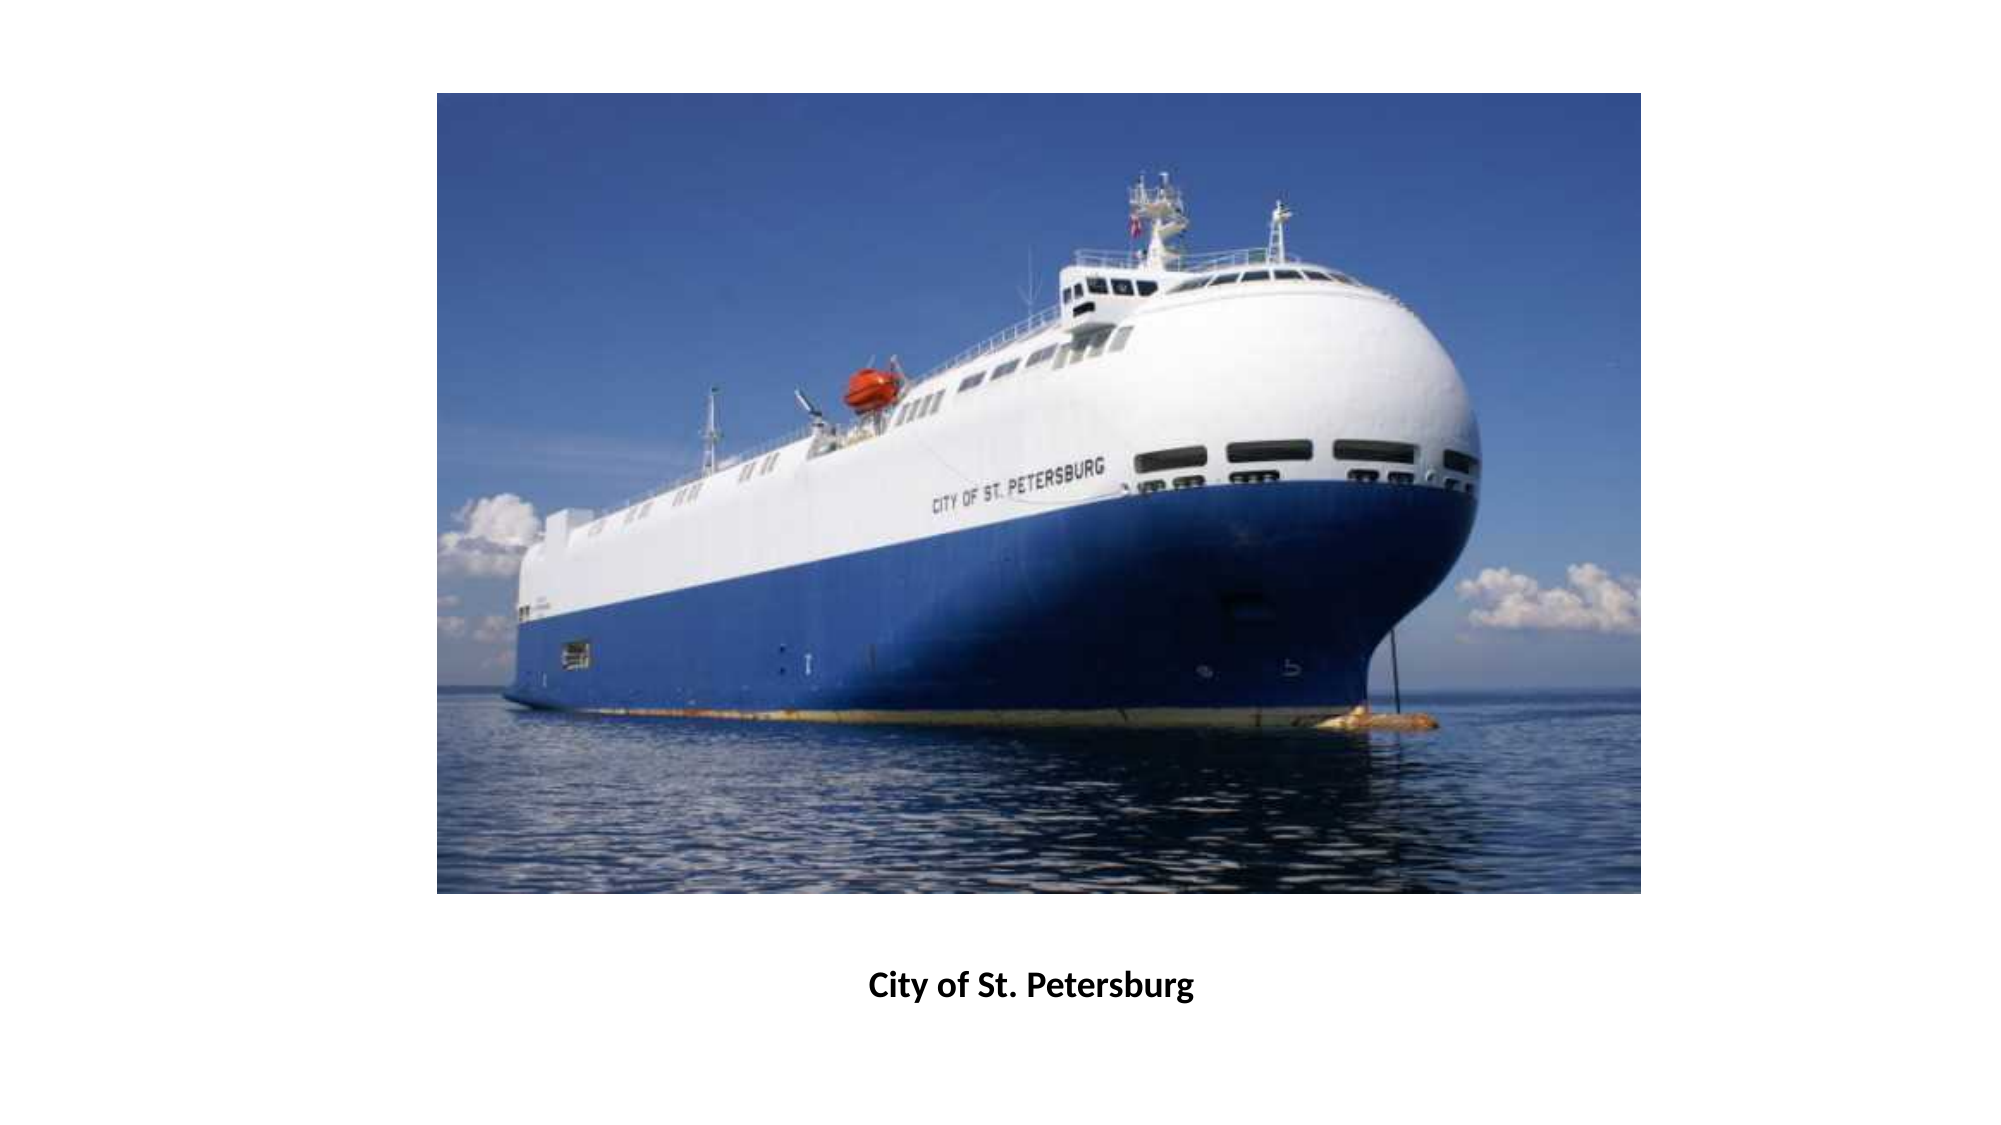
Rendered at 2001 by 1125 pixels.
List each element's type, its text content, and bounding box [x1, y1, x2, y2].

text_box City of St. Petersburg [803, 952, 1237, 1012]
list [436, 93, 1641, 894]
